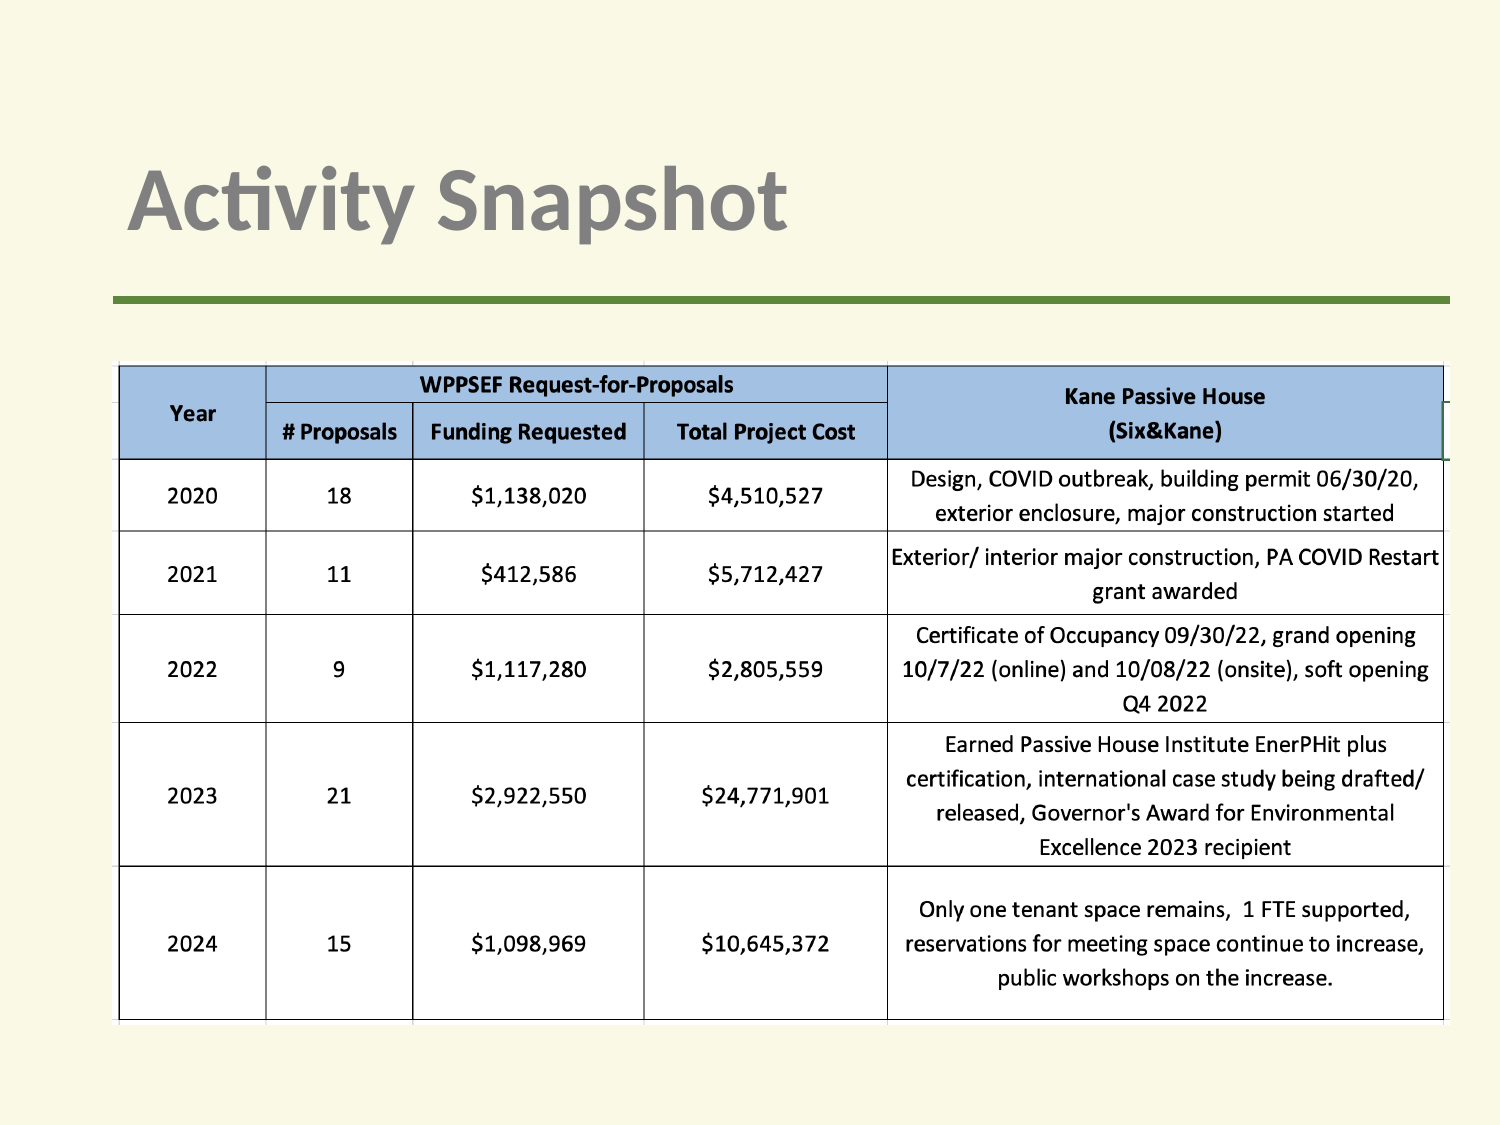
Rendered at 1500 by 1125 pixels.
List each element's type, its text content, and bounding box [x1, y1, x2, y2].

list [112, 360, 1451, 1026]
title Activity Snapshot [112, 99, 1451, 288]
